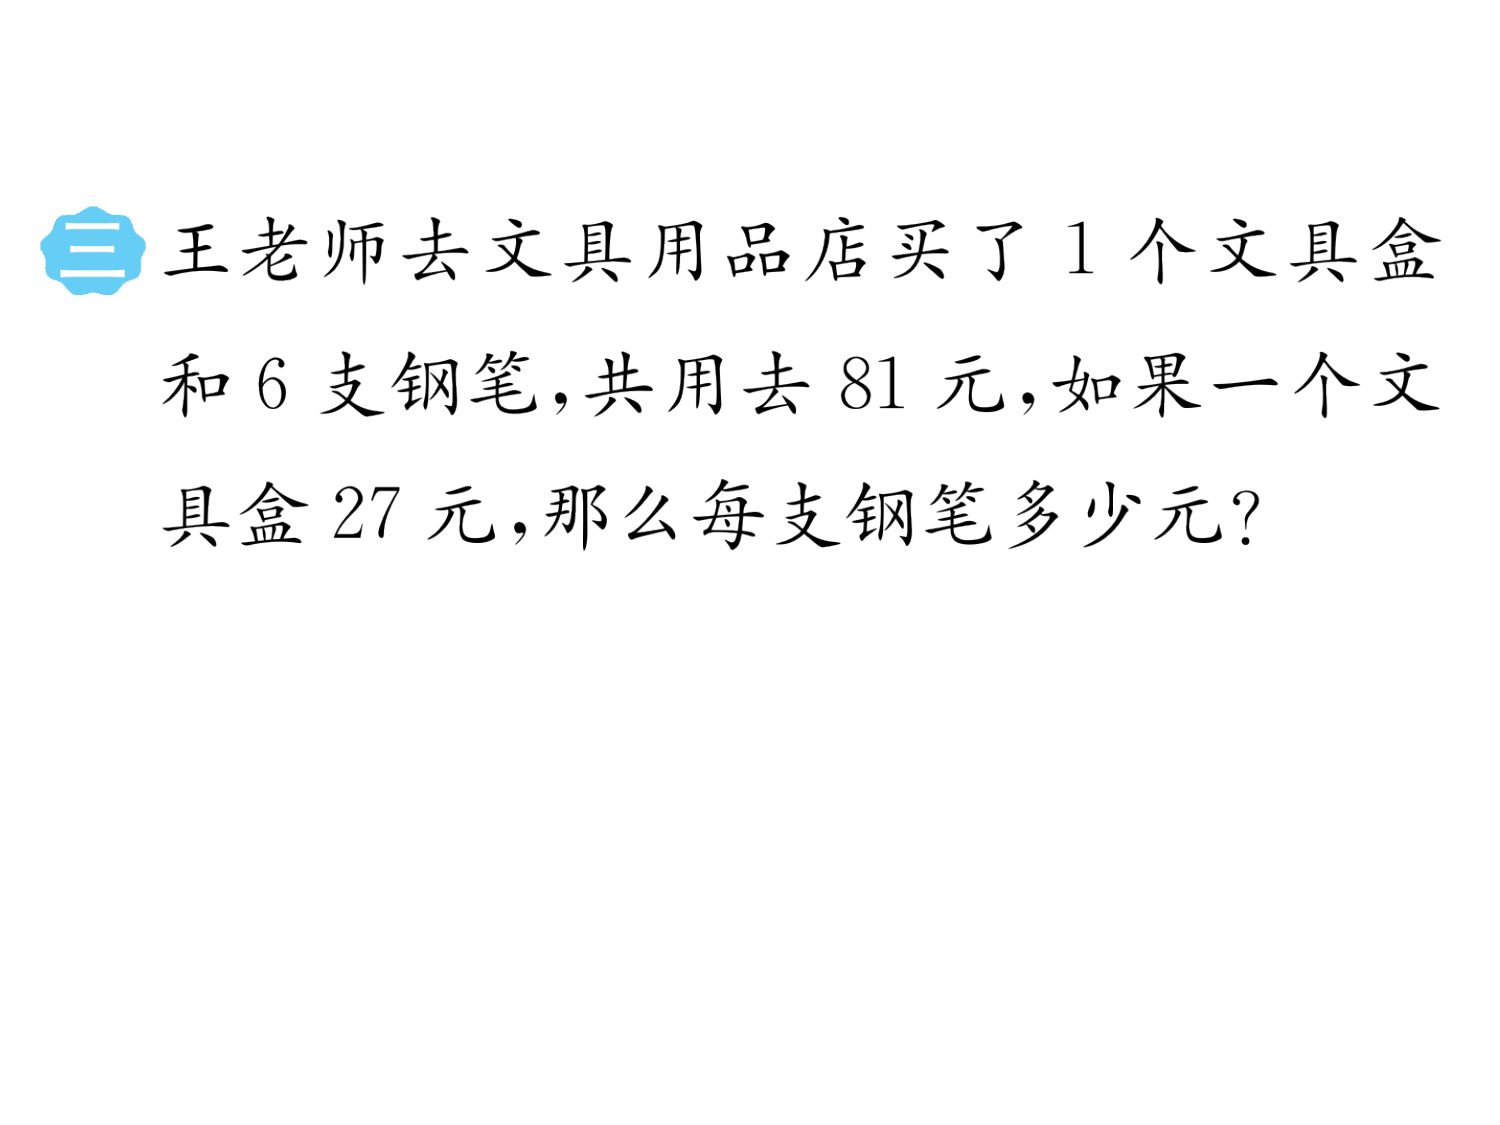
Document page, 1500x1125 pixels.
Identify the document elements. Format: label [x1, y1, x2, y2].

picture [35, 177, 1453, 839]
